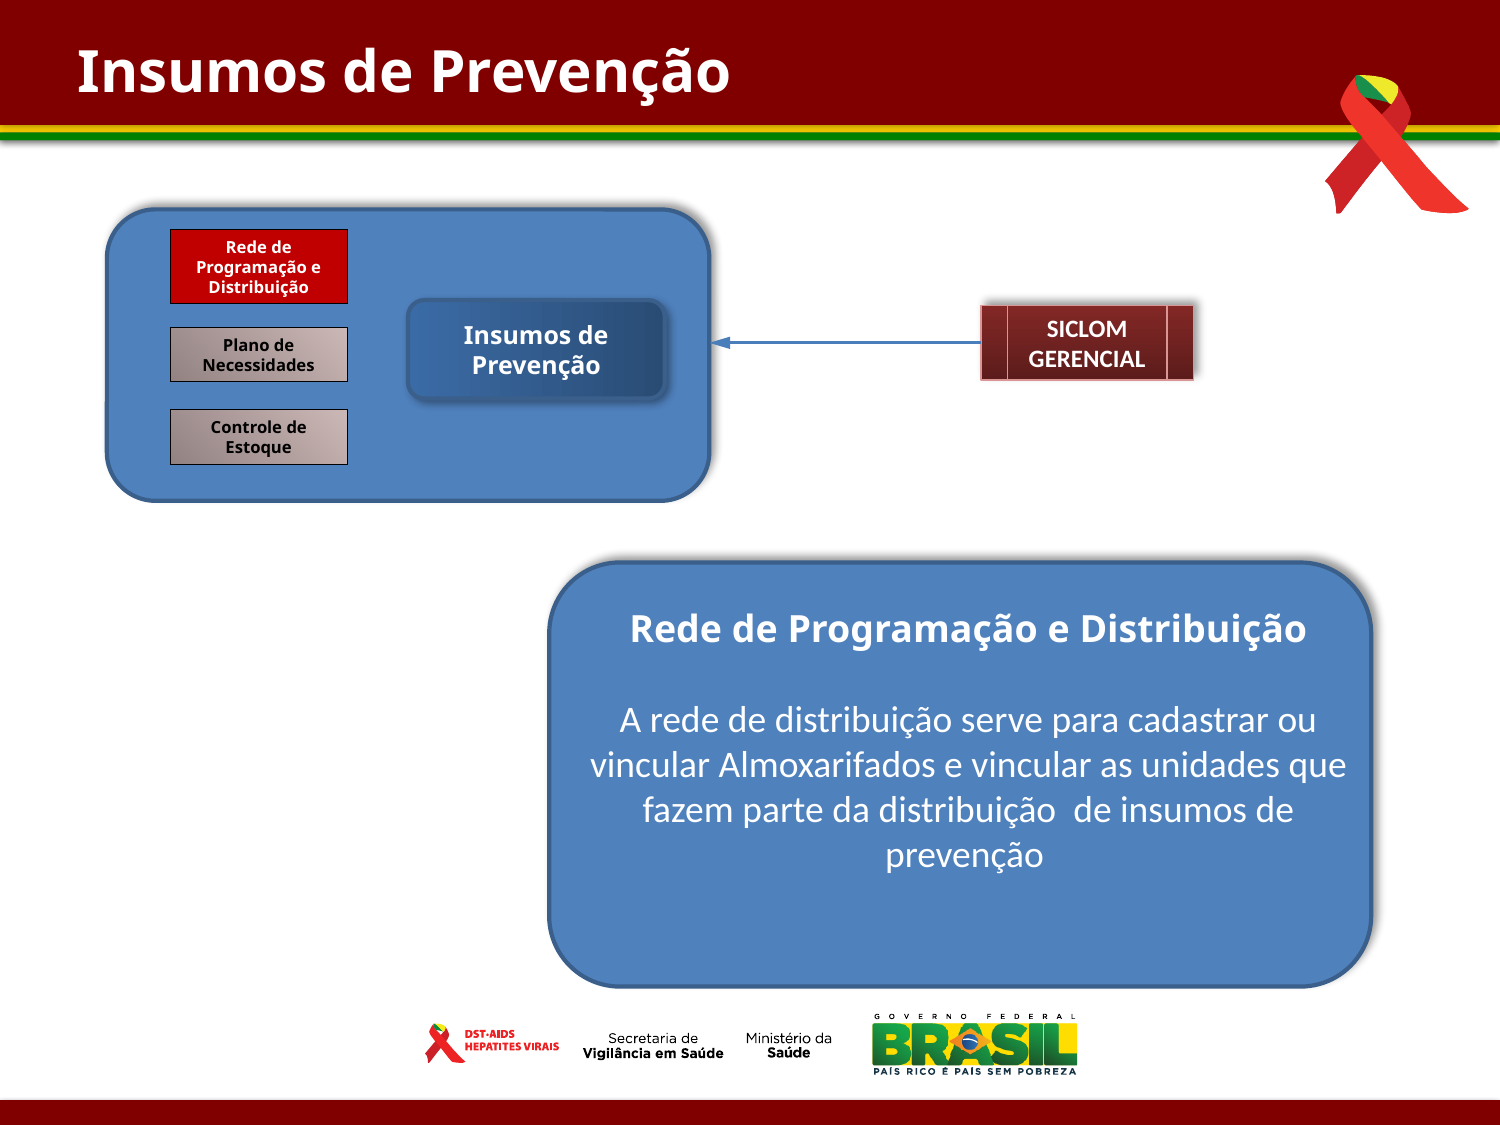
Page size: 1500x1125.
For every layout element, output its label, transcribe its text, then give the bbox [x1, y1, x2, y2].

text_box [104, 207, 712, 503]
text_box Plano de Necessidades [170, 327, 348, 382]
text_box Rede de Programação e Distribuição A rede de distribuição serve para cadastrar ou vincular Almoxarifados e vincular as unidades que fazem parte da distribuição de insumos de prevenção [573, 597, 1365, 927]
text_box Rede de Programação e Distribuição [170, 229, 348, 304]
text_box Controle de Estoque [170, 409, 348, 465]
text_box SICLOM GERENCIAL [979, 304, 1196, 382]
text_box [547, 560, 1374, 989]
text_box Insumos de Prevenção [405, 297, 667, 401]
text_box Insumos de Prevenção [62, 26, 1313, 112]
